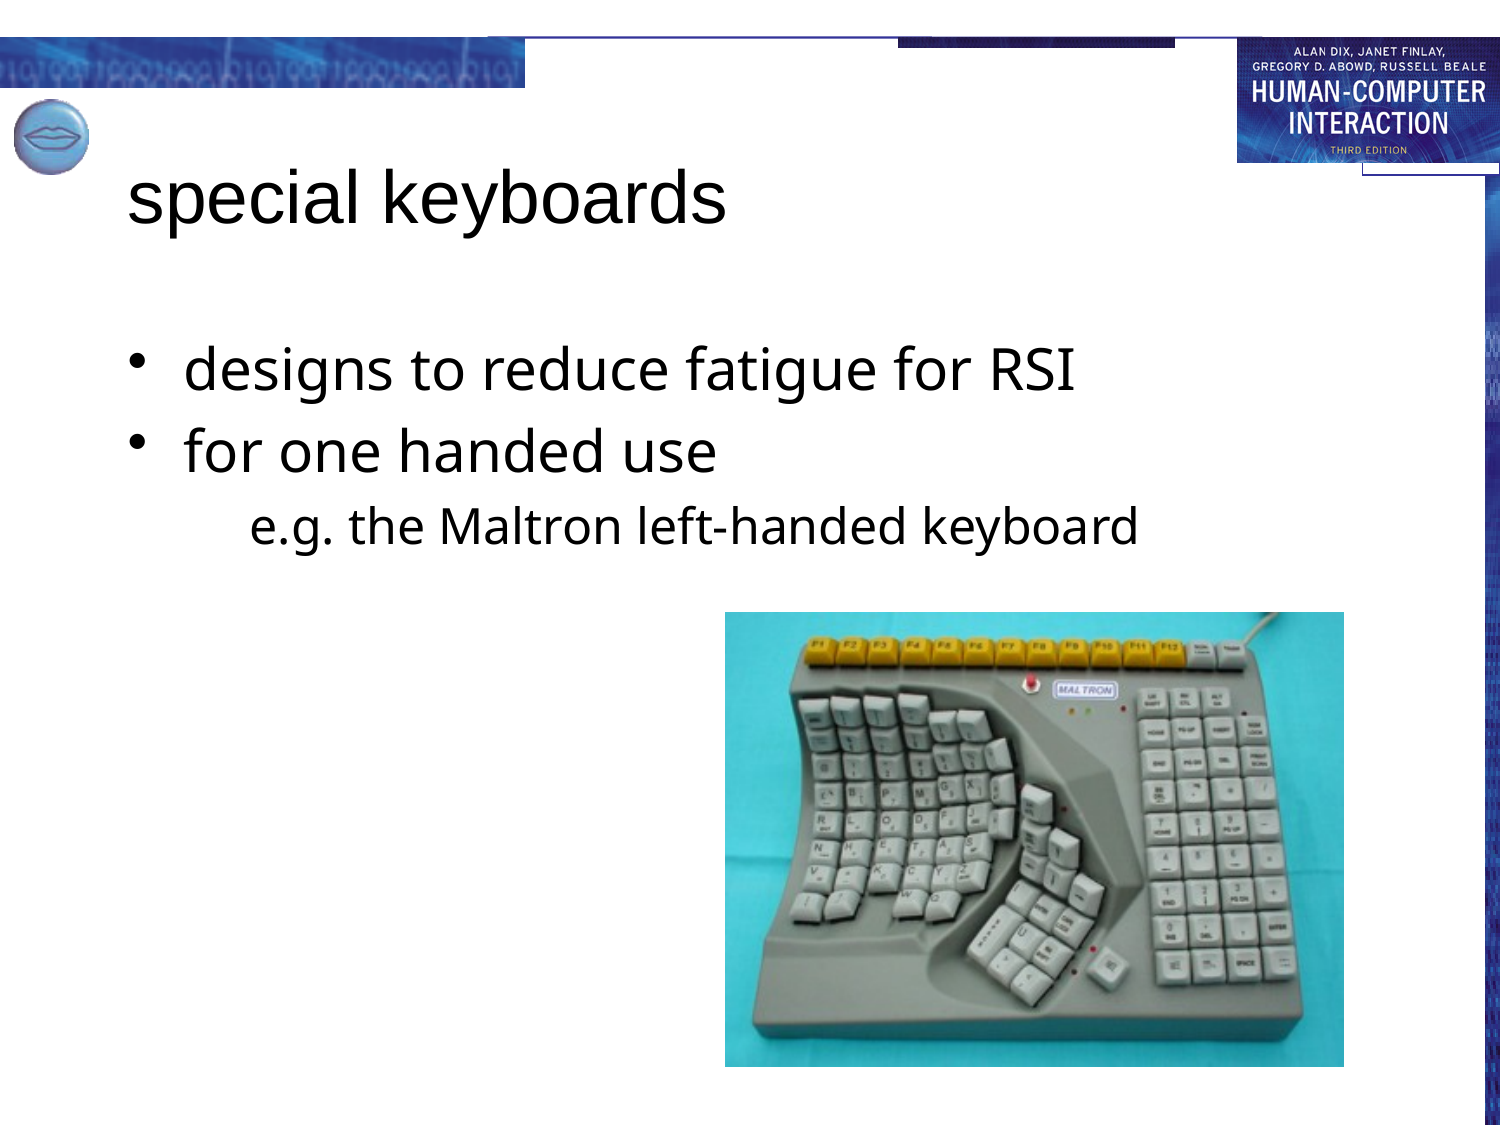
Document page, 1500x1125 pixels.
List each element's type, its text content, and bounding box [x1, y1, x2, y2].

picture [898, 37, 1175, 48]
picture [0, 37, 525, 88]
title special keyboards [112, 99, 1238, 288]
picture [1237, 37, 1500, 163]
picture [724, 611, 1345, 1068]
list designs to reduce fatigue for RSI for one handed use e.g. the Maltron left-handed keyboard [112, 324, 1388, 1000]
picture [1485, 176, 1500, 1125]
picture [13, 99, 89, 176]
